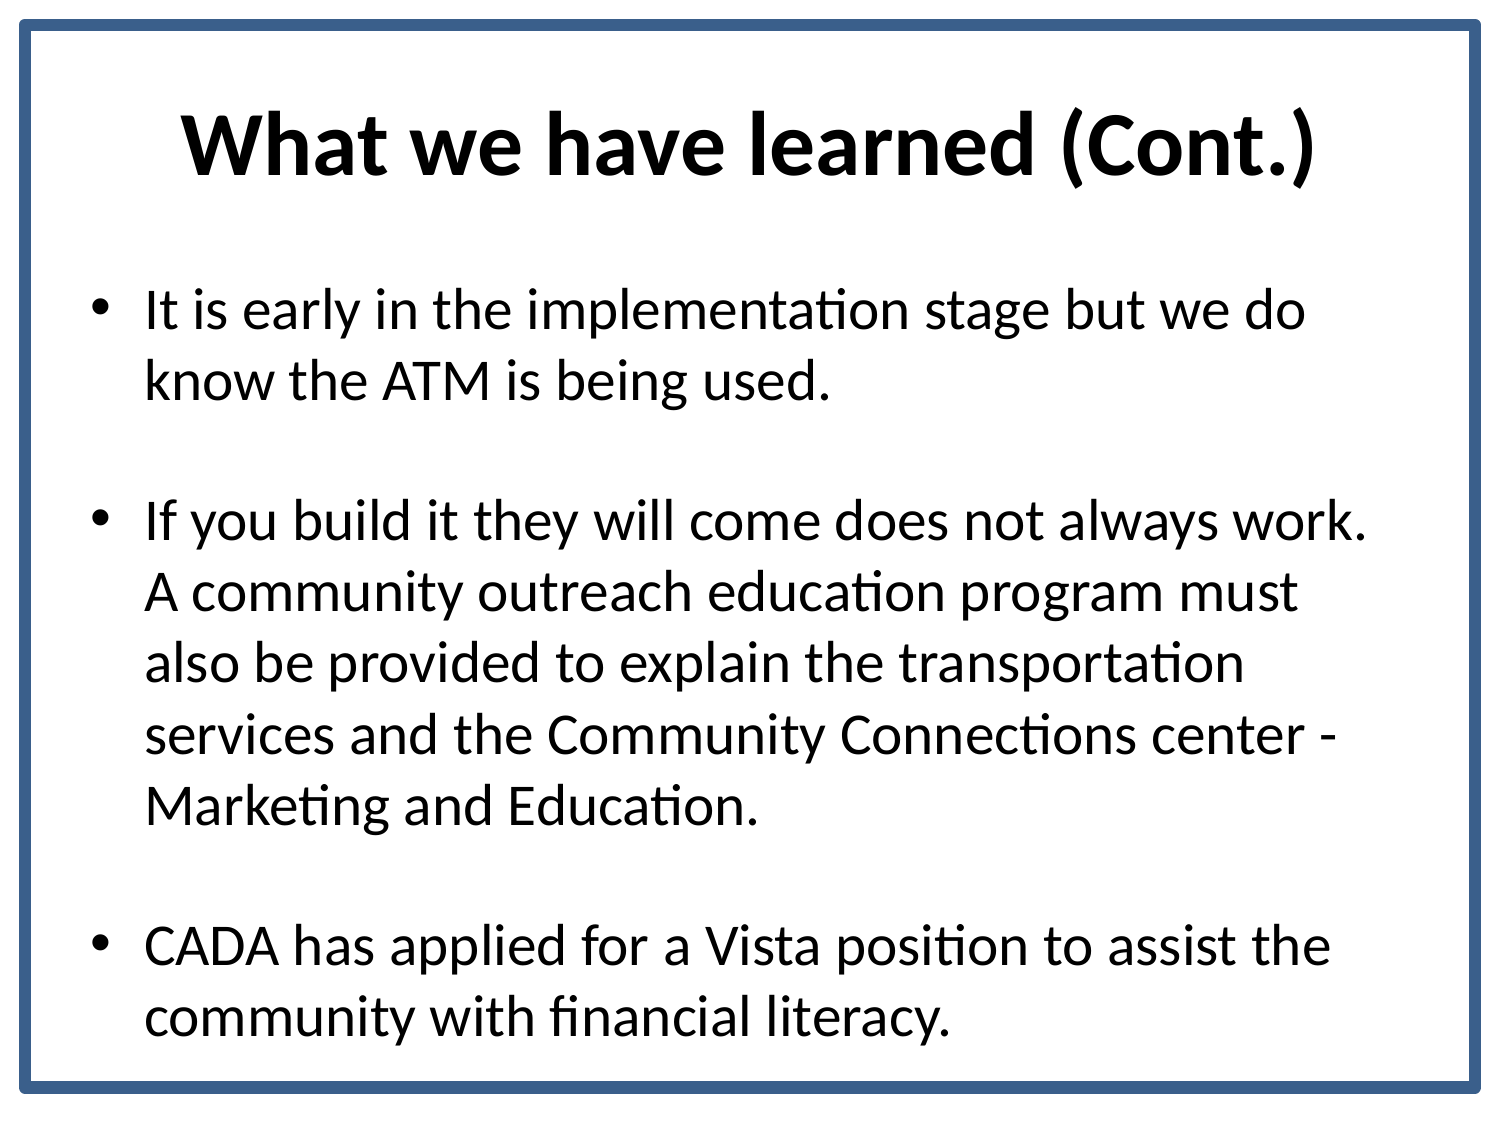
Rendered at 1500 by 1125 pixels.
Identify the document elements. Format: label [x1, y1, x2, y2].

text_box [23, 23, 1477, 1089]
